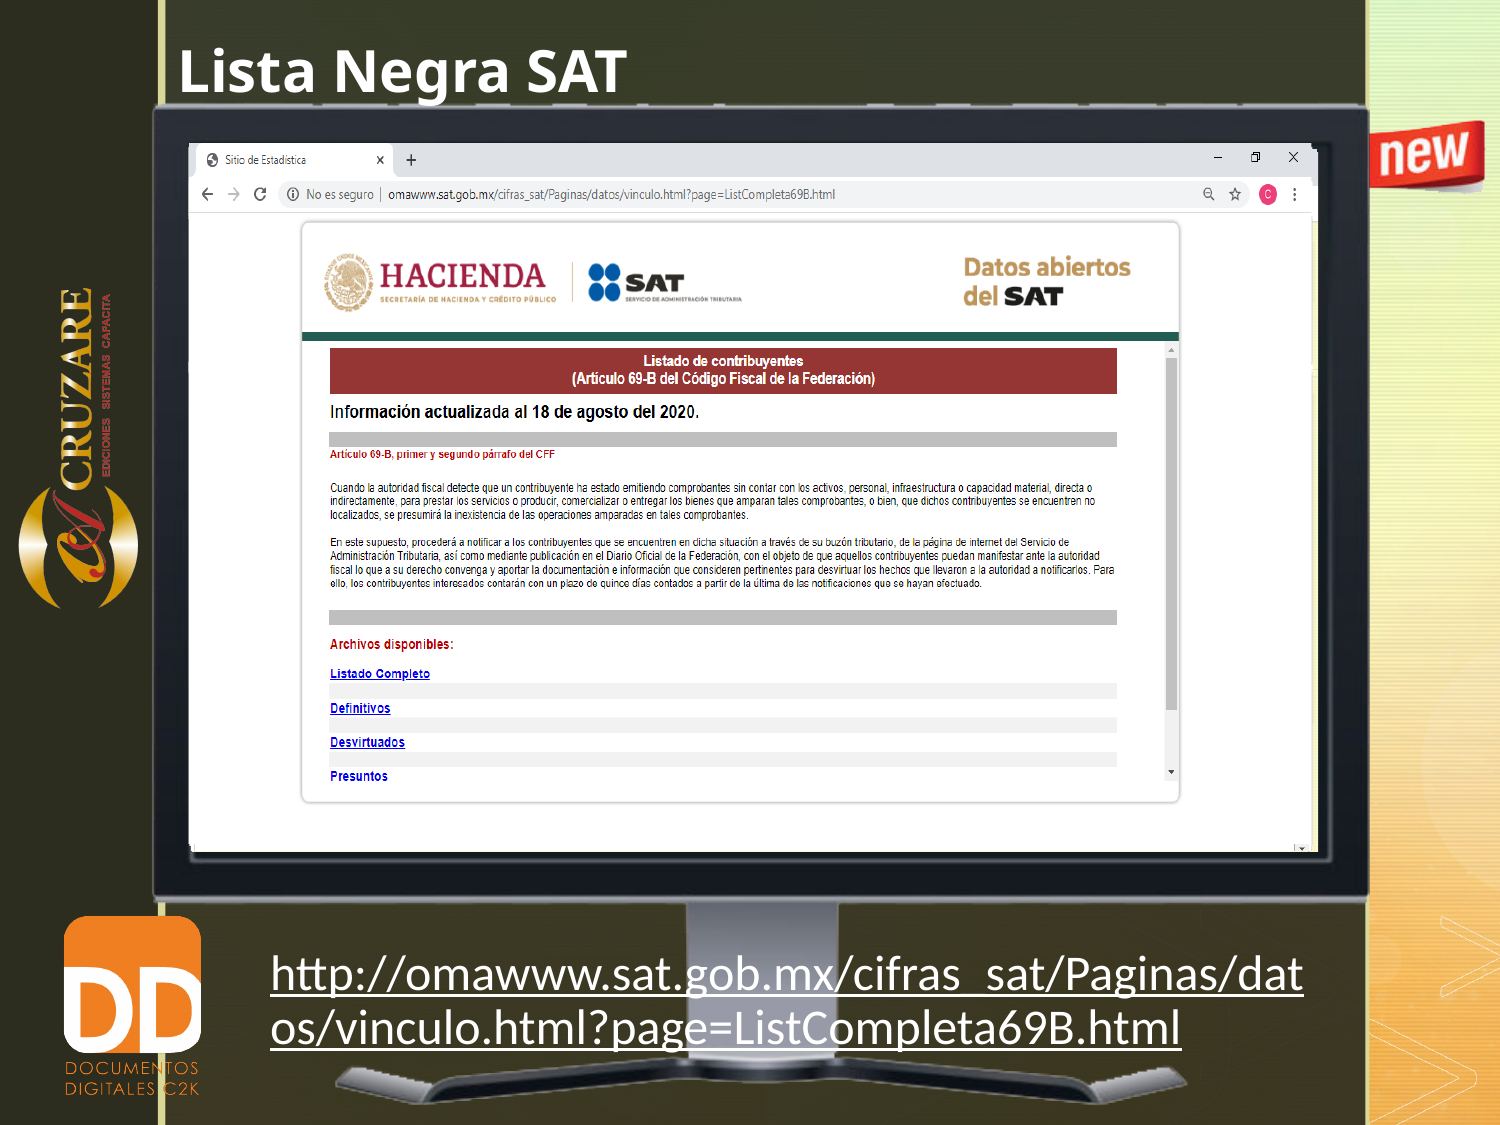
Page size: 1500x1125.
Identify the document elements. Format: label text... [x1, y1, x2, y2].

text_box Lista Negra SAT [162, 27, 644, 85]
picture [0, 0, 1500, 1125]
